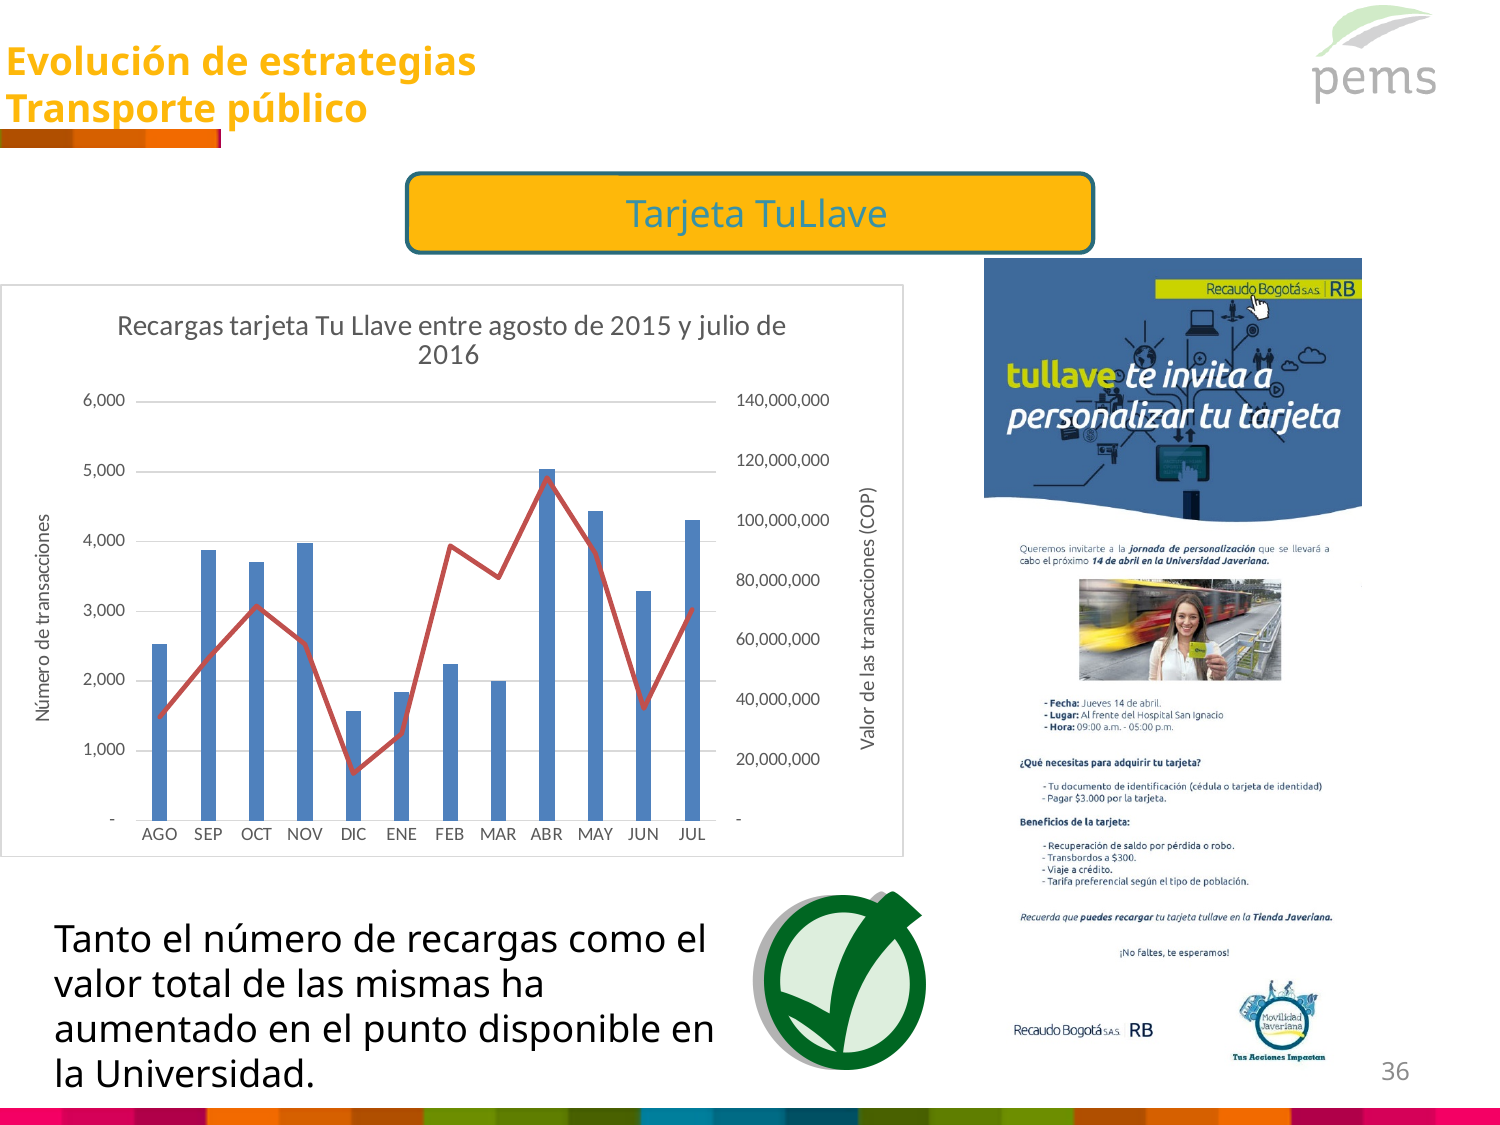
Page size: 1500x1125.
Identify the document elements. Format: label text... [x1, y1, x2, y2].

slide_number 36 [1074, 1042, 1425, 1103]
text_box Tanto el número de recargas como el valor total de las mismas ha aumentado en el punto disponible en la Universidad. [39, 907, 750, 1102]
chart [0, 284, 905, 858]
picture [1311, 5, 1437, 104]
text_box Evolución de estrategias Transporte público [0, 29, 799, 138]
picture [984, 258, 1363, 1078]
text_box Tarjeta TuLlave [439, 182, 1075, 243]
picture [0, 126, 222, 149]
text_box [404, 171, 1096, 255]
picture [749, 889, 929, 1073]
picture [858, 1108, 1500, 1125]
picture [0, 1108, 644, 1125]
